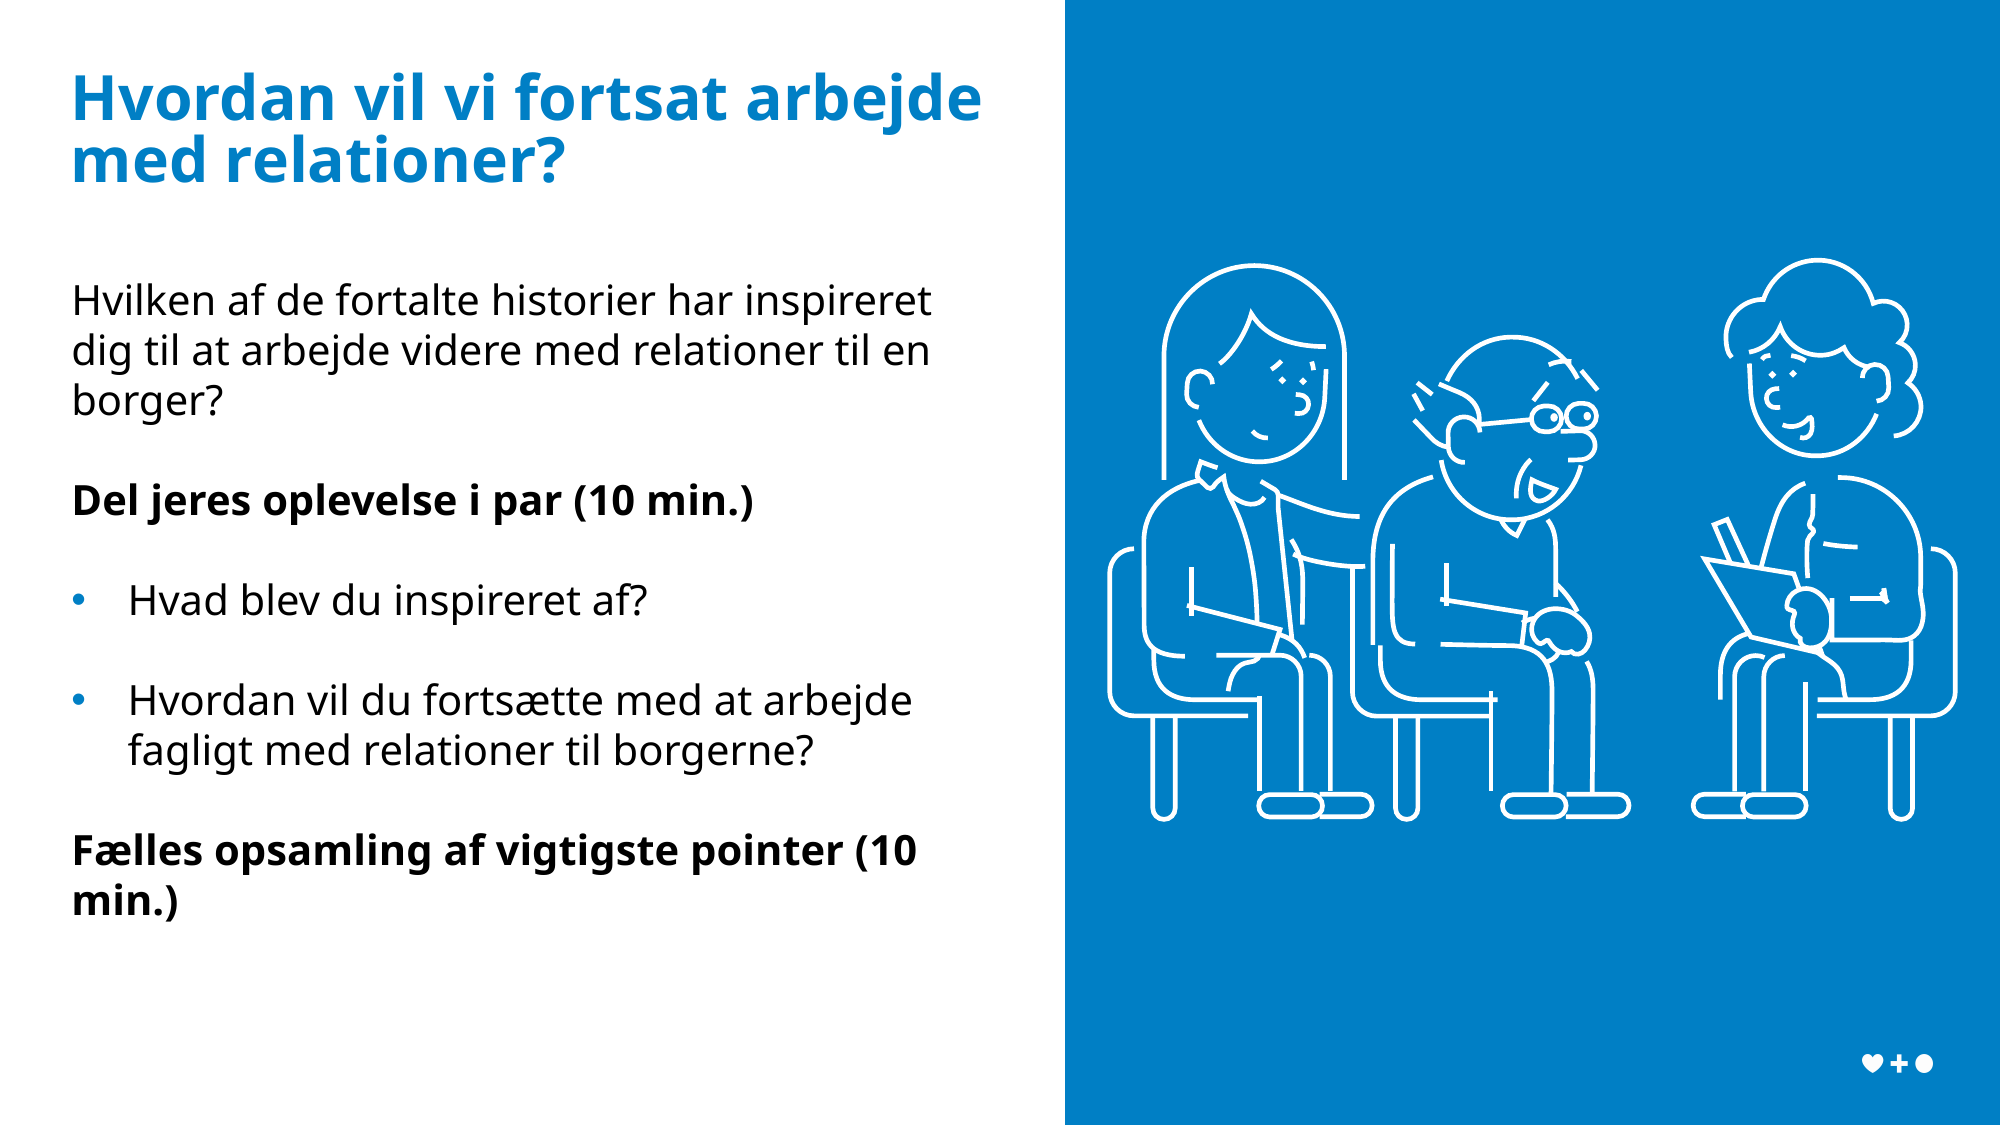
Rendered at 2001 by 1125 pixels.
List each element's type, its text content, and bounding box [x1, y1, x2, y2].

title Hvordan vil vi fortsat arbejde med relationer? [70, 70, 1039, 228]
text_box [1109, 260, 1956, 820]
picture [1862, 1054, 1933, 1073]
text_box Hvilken af de fortalte historier har inspireret dig til at arbejde videre med relationer til en borger? Del jeres oplevelse i par (10 min.) Hvad blev du inspireret af? Hvordan vil du fortsætte med at arbejde fagligt med relationer til borgerne? Fælles opsamling af vigtigste pointer (10 min.) [71, 273, 993, 974]
text_box [1065, 0, 2000, 1125]
